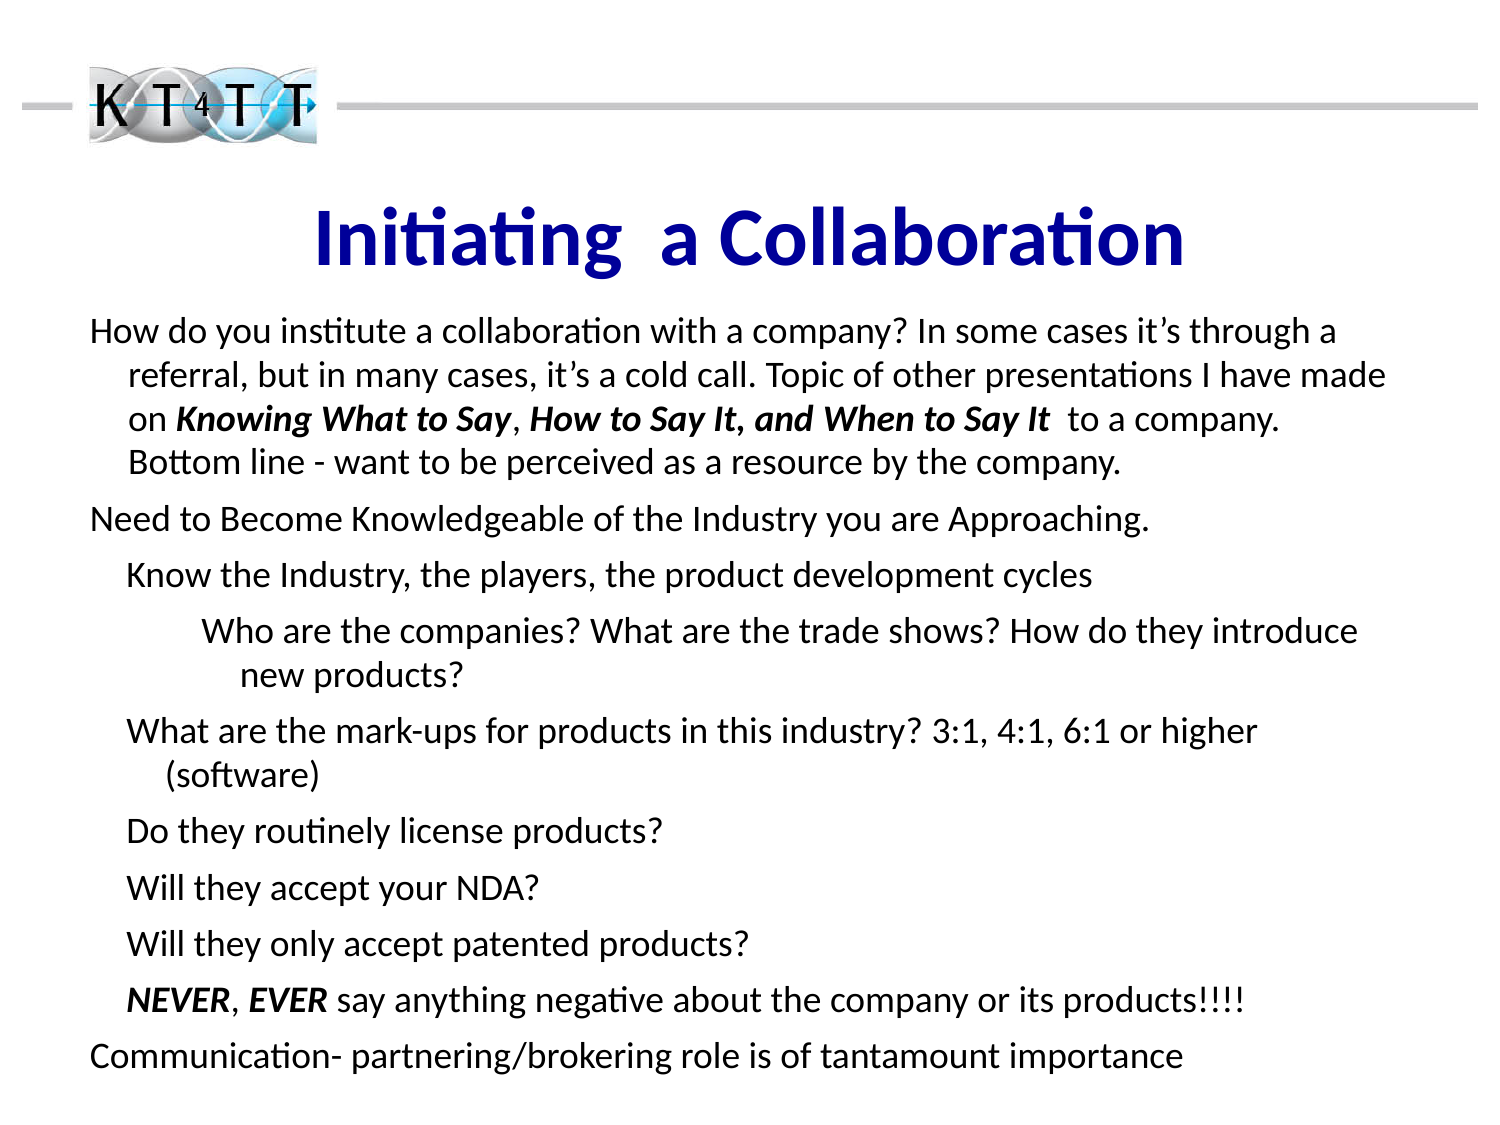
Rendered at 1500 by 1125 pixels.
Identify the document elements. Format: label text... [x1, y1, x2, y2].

title Initiating a Collaboration [75, 174, 1425, 299]
picture [22, 0, 1478, 1125]
list How do you institute a collaboration with a company? In some cases it’s through a referral, but in many cases, it’s a cold call. Topic of other presentations I have made on Knowing What to Say, How to Say It, and When to Say It to a company. Bottom line - want to be perceived as a resource by the company. Need to Become Knowledgeable of the Industry you are Approaching. Know the Industry, the players, the product development cycles Who are the companies? What are the trade shows? How do they introduce new products? What are the mark-ups for products in this industry? 3:1, 4:1, 6:1 or higher (software) Do they routinely license products? Will they accept your NDA? Will they only accept patented products? NEVER, EVER say anything negative about the company or its products!!!! Communication- partnering/brokering role is of tantamount importance [75, 299, 1425, 1075]
